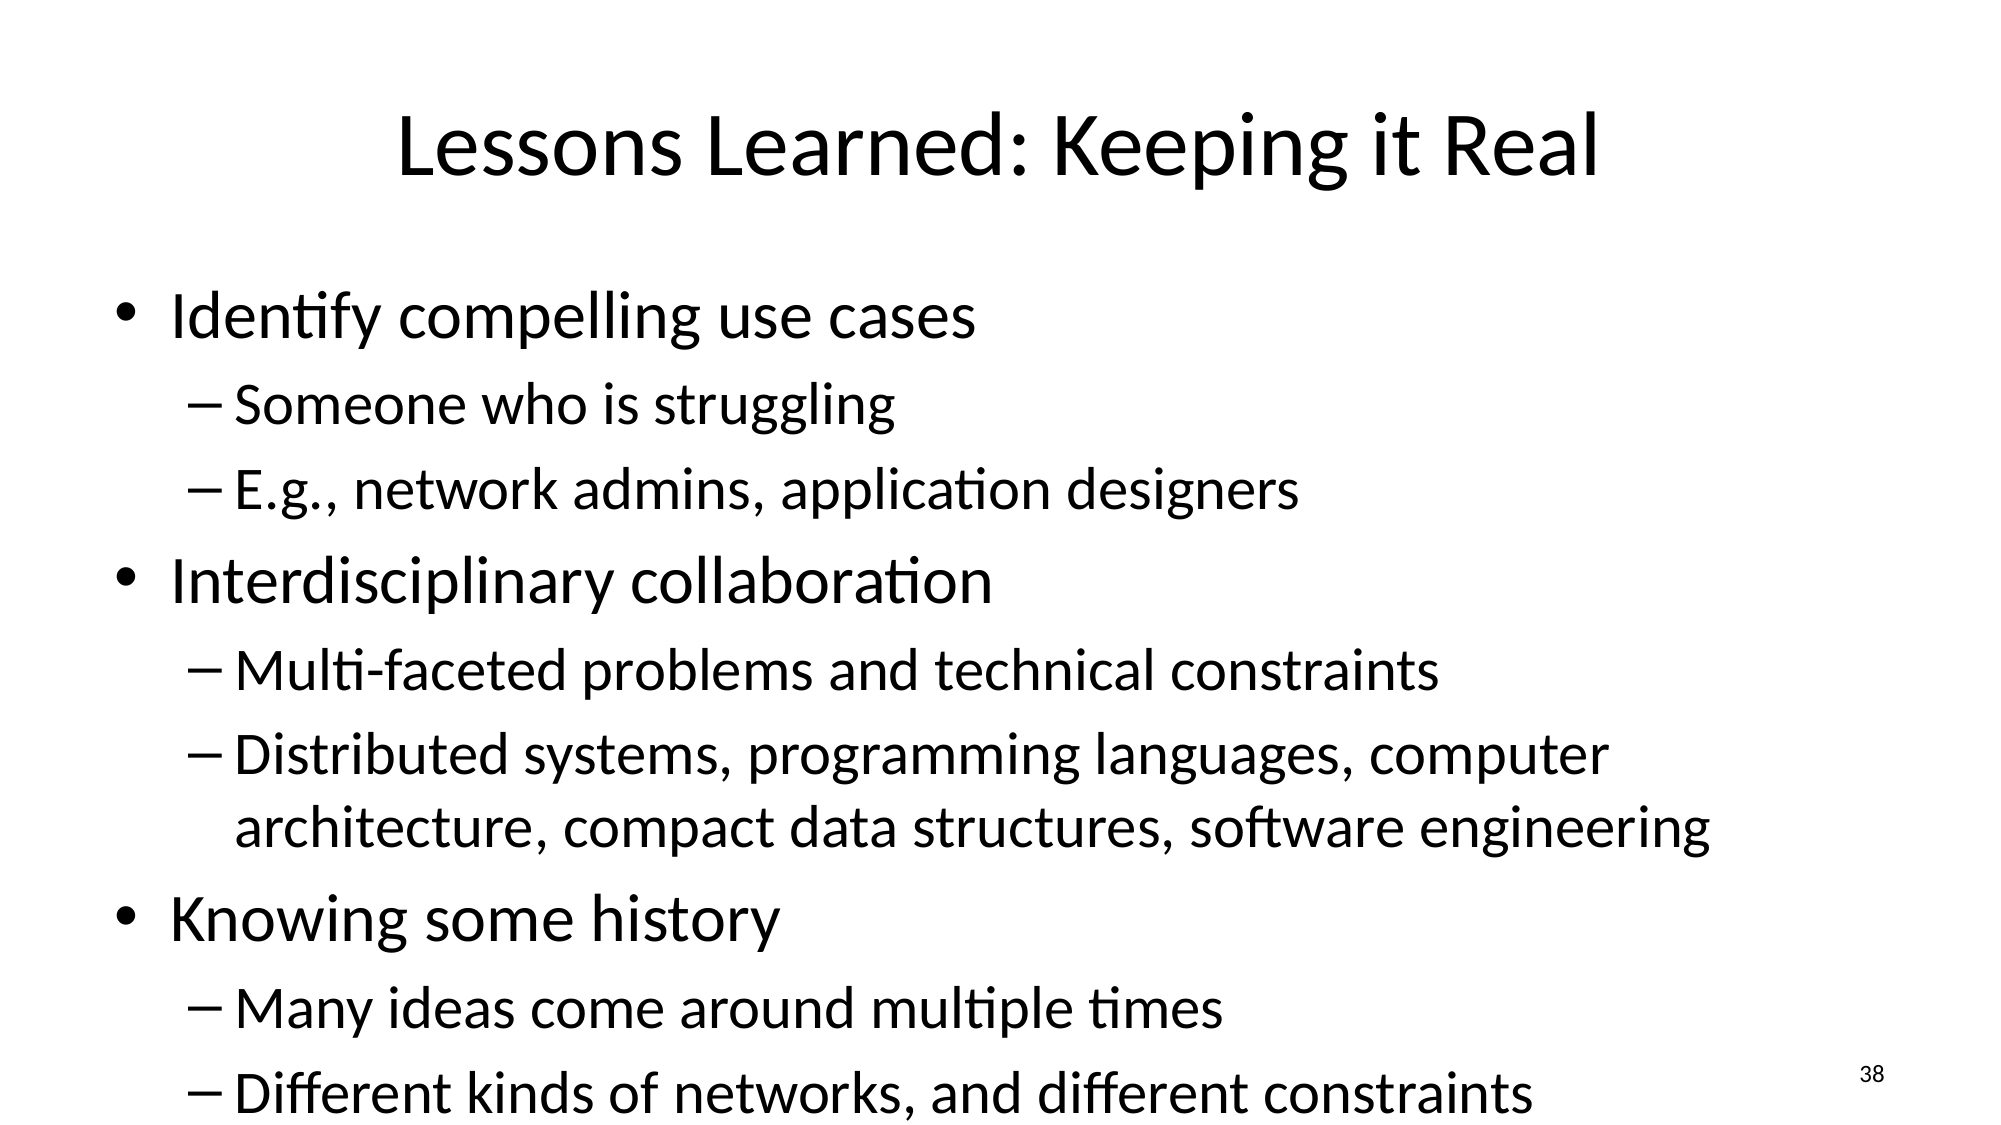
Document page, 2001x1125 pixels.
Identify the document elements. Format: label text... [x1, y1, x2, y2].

title Lessons Learned: Keeping it Real [99, 45, 1900, 233]
list Identify compelling use cases Someone who is struggling E.g., network admins, application designers Interdisciplinary collaboration Multi-faceted problems and technical constraints Distributed systems, programming languages, computer architecture, compact data structures, software engineering Knowing some history Many ideas come around multiple times Different kinds of networks, and different constraints [99, 262, 1944, 1125]
slide_number 37 [1433, 1042, 1900, 1103]
